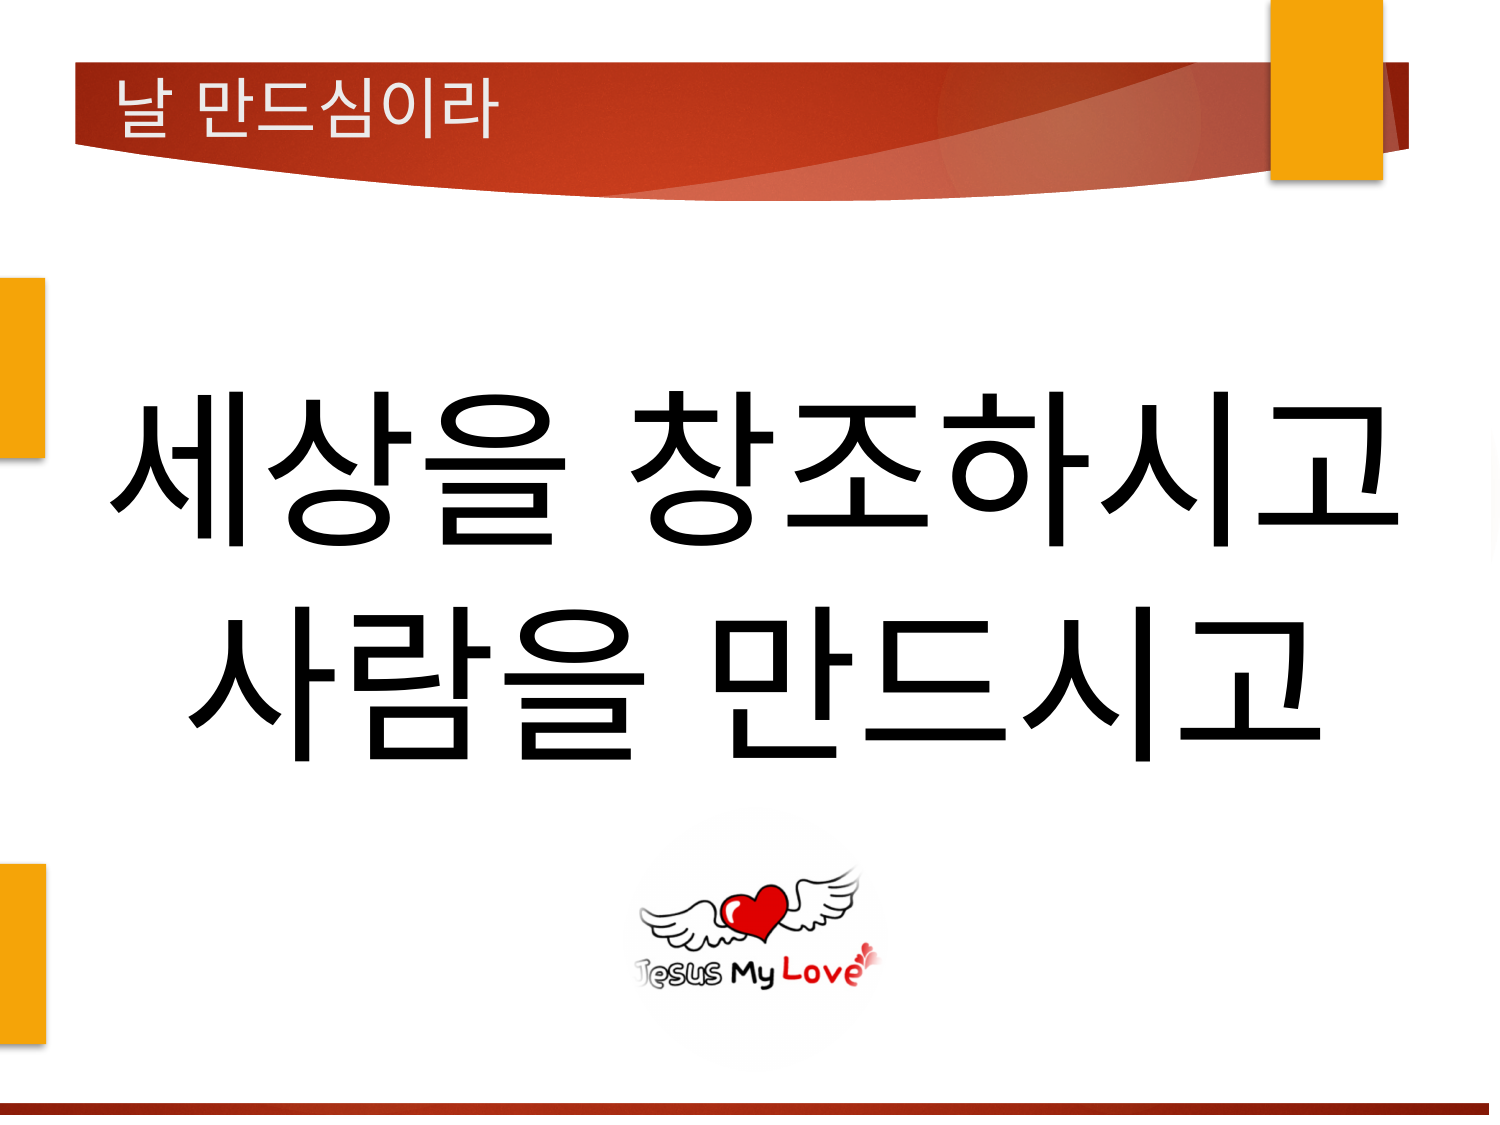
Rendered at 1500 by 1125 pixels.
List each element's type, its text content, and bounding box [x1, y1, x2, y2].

picture [620, 804, 891, 1075]
list 세상을 창조하시고 사람을 만드시고 [11, 355, 1500, 1102]
title 날 만드심이라 [98, 48, 1140, 165]
